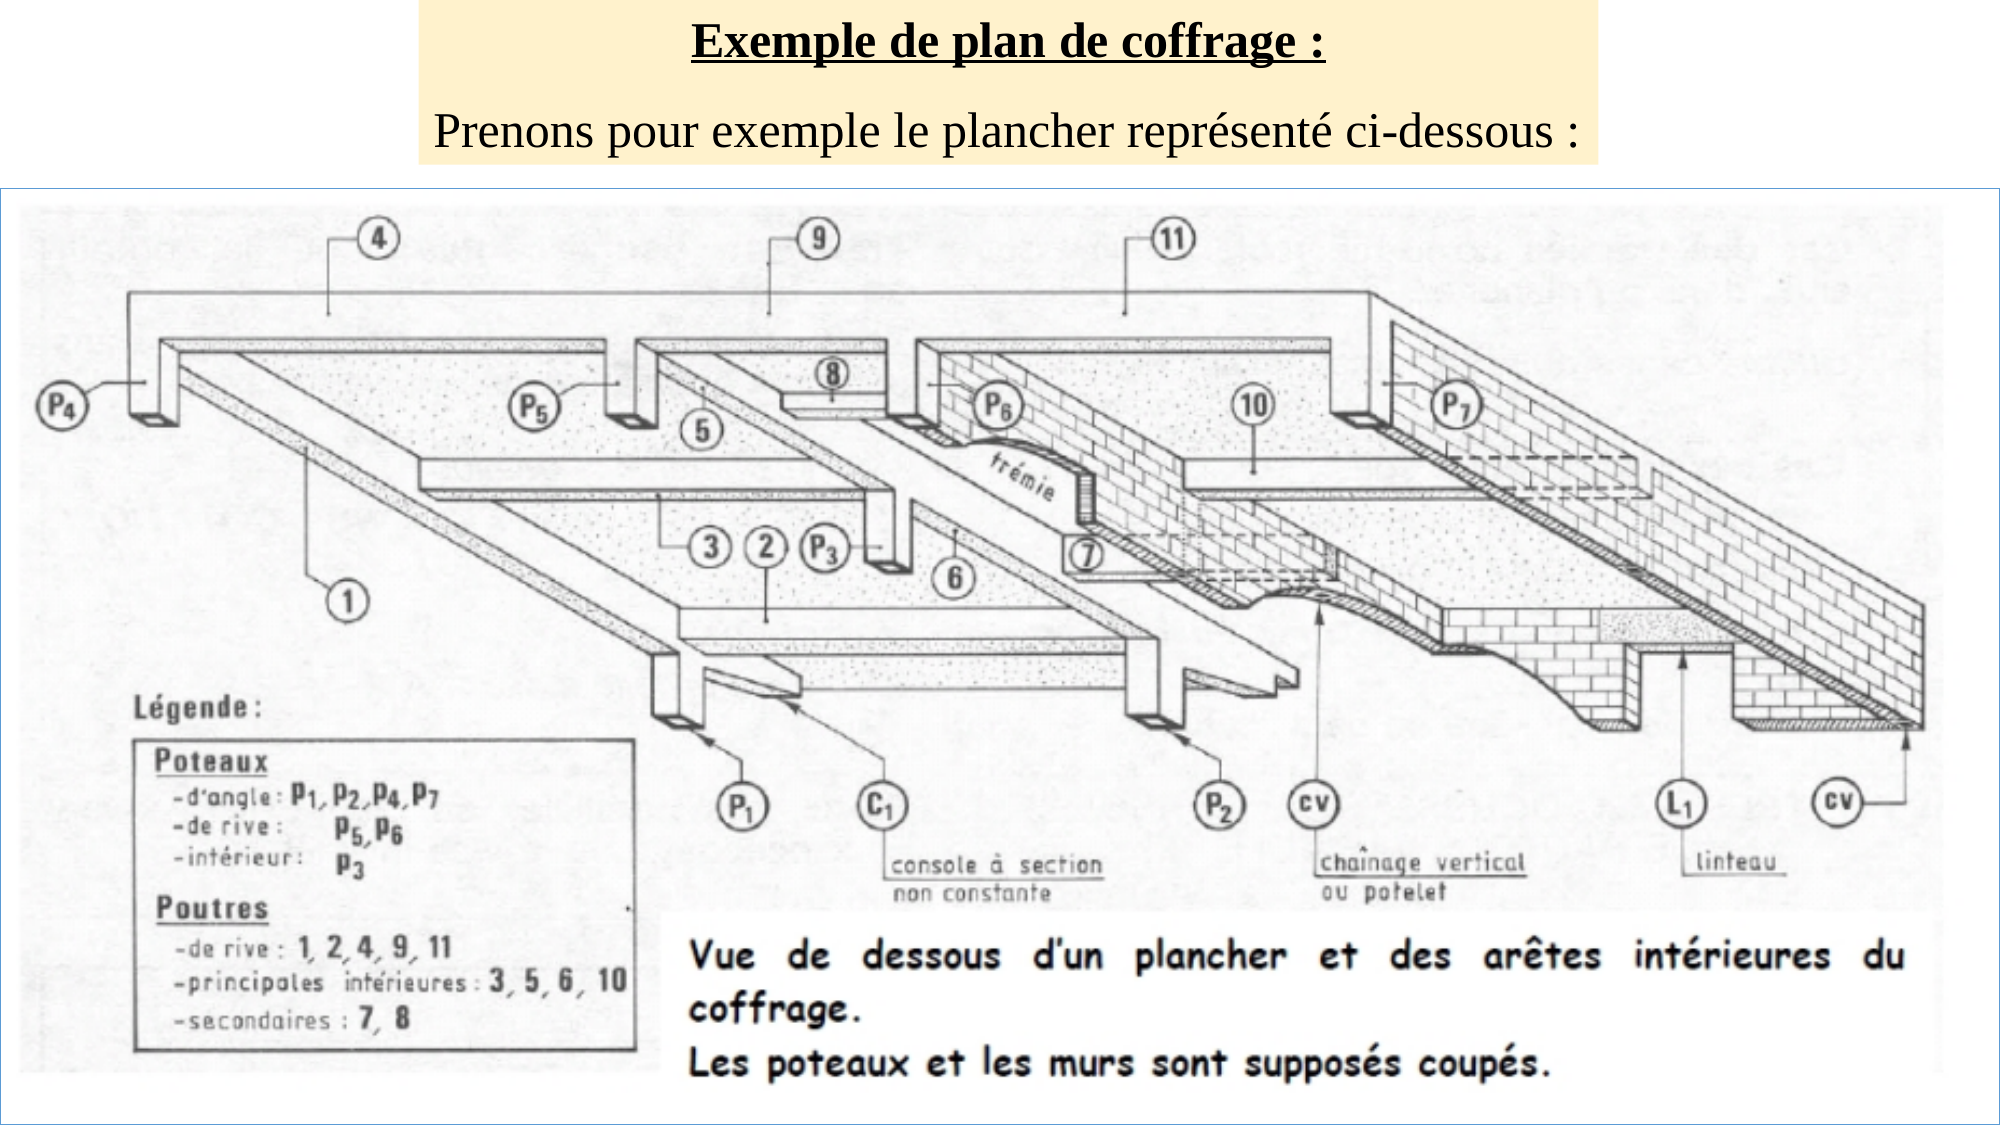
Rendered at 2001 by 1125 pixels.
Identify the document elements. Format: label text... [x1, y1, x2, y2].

picture [0, 187, 2000, 1125]
text_box Exemple de plan de coffrage : Prenons pour exemple le plancher représenté ci-dessous : [418, 0, 1599, 165]
